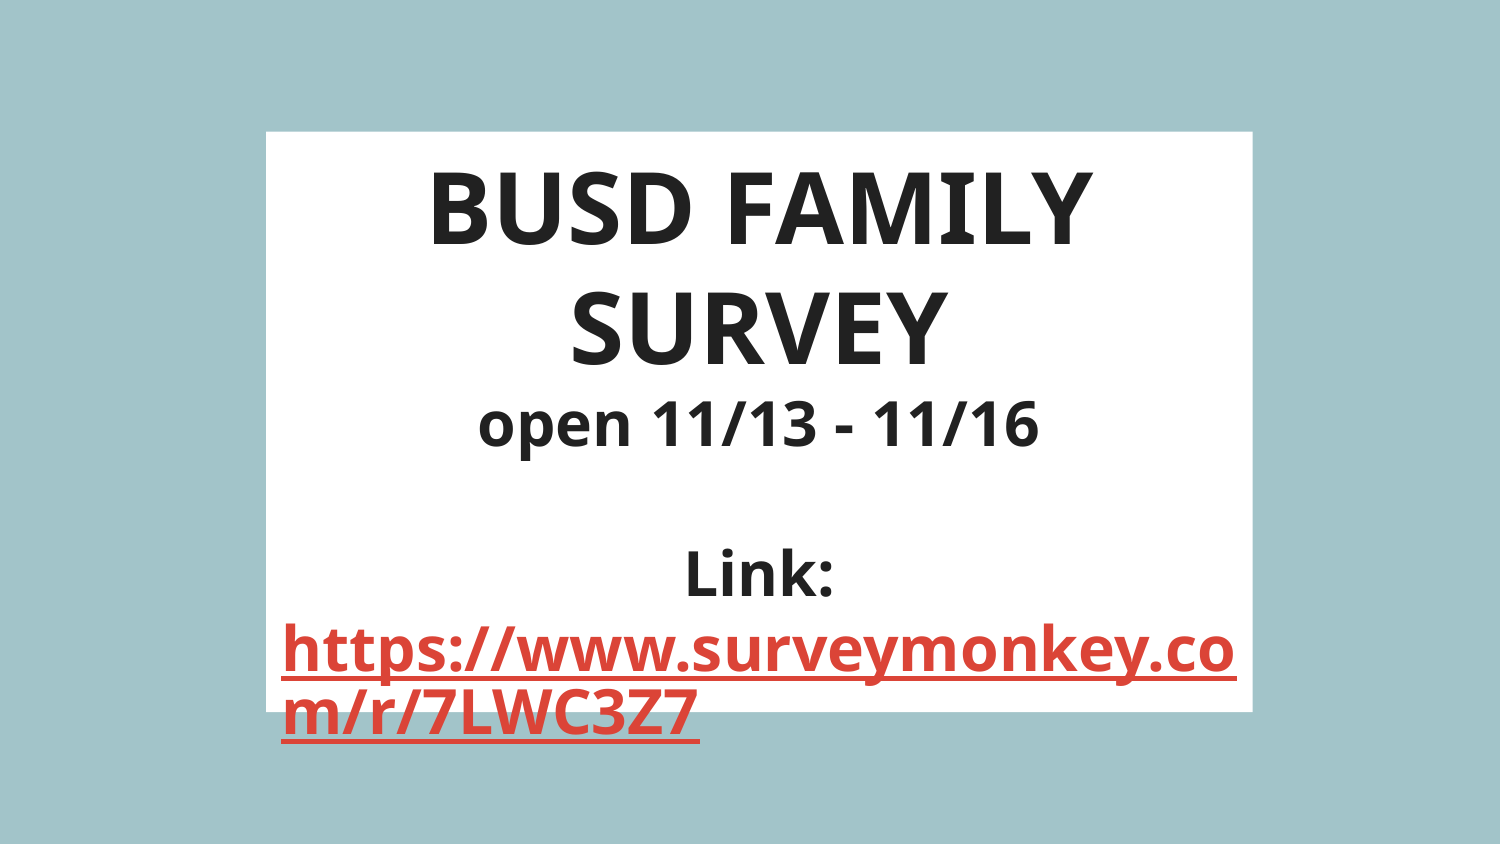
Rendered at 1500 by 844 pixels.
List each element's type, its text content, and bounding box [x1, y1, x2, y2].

title BUSD FAMILY SURVEY open 11/13 - 11/16 Link: https://www.surveymonkey.com/r/7LWC3Z7 [266, 131, 1253, 713]
